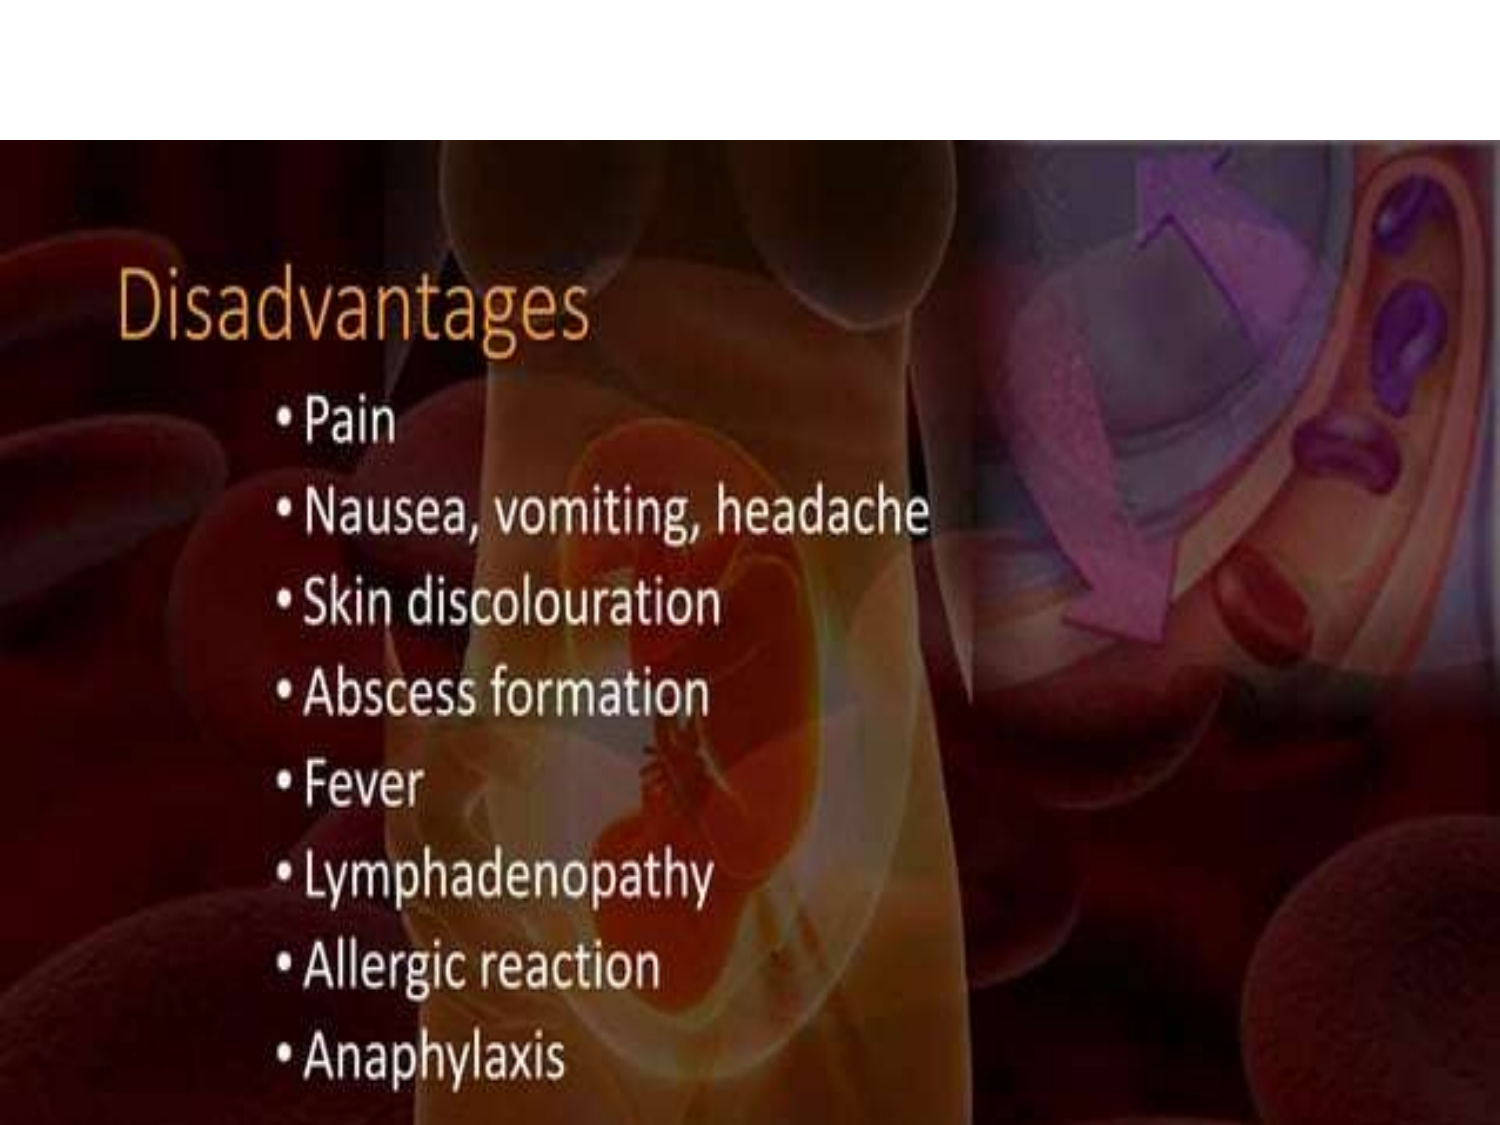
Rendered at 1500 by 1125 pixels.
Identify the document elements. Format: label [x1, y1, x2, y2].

picture [0, 139, 1500, 1125]
